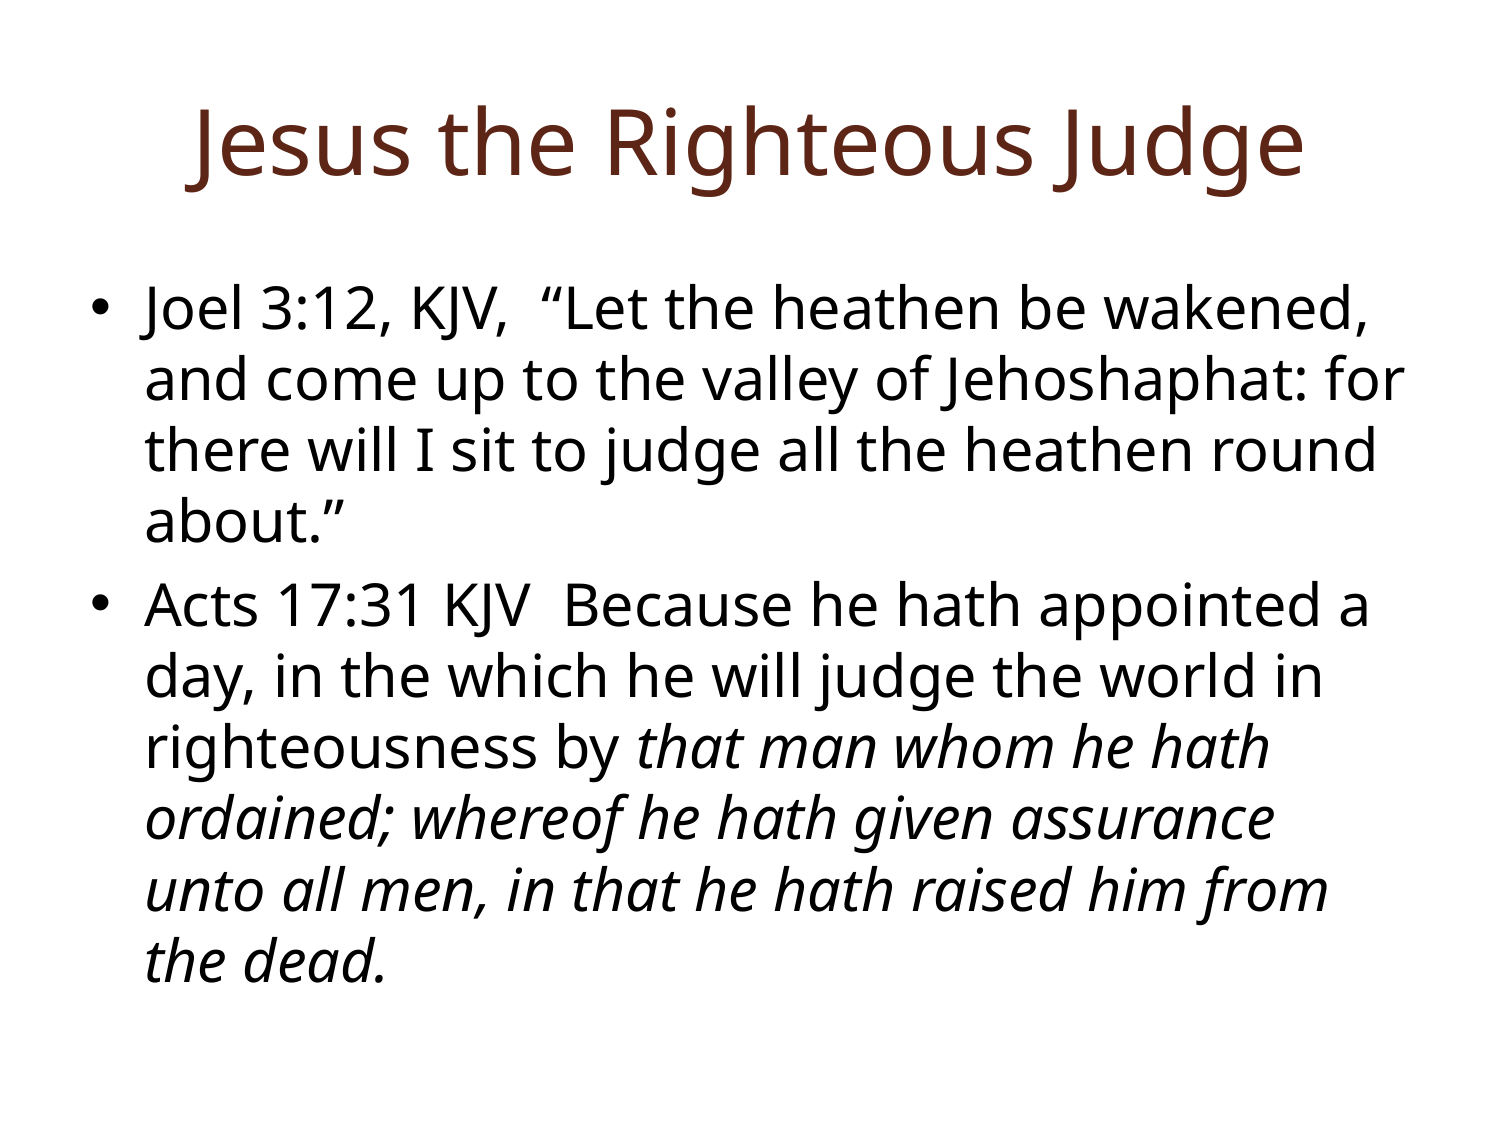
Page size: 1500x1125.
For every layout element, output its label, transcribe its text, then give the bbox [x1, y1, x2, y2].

list Joel 3:12, KJV, “Let the heathen be wakened, and come up to the valley of Jehoshaphat: for there will I sit to judge all the heathen round about.” Acts 17:31 KJV Because he hath appointed a day, in the which he will judge the world in righteousness by that man whom he hath ordained; whereof he hath given assurance unto all men, in that he hath raised him from the dead. [75, 262, 1425, 1005]
title Jesus the Righteous Judge [75, 45, 1425, 233]
